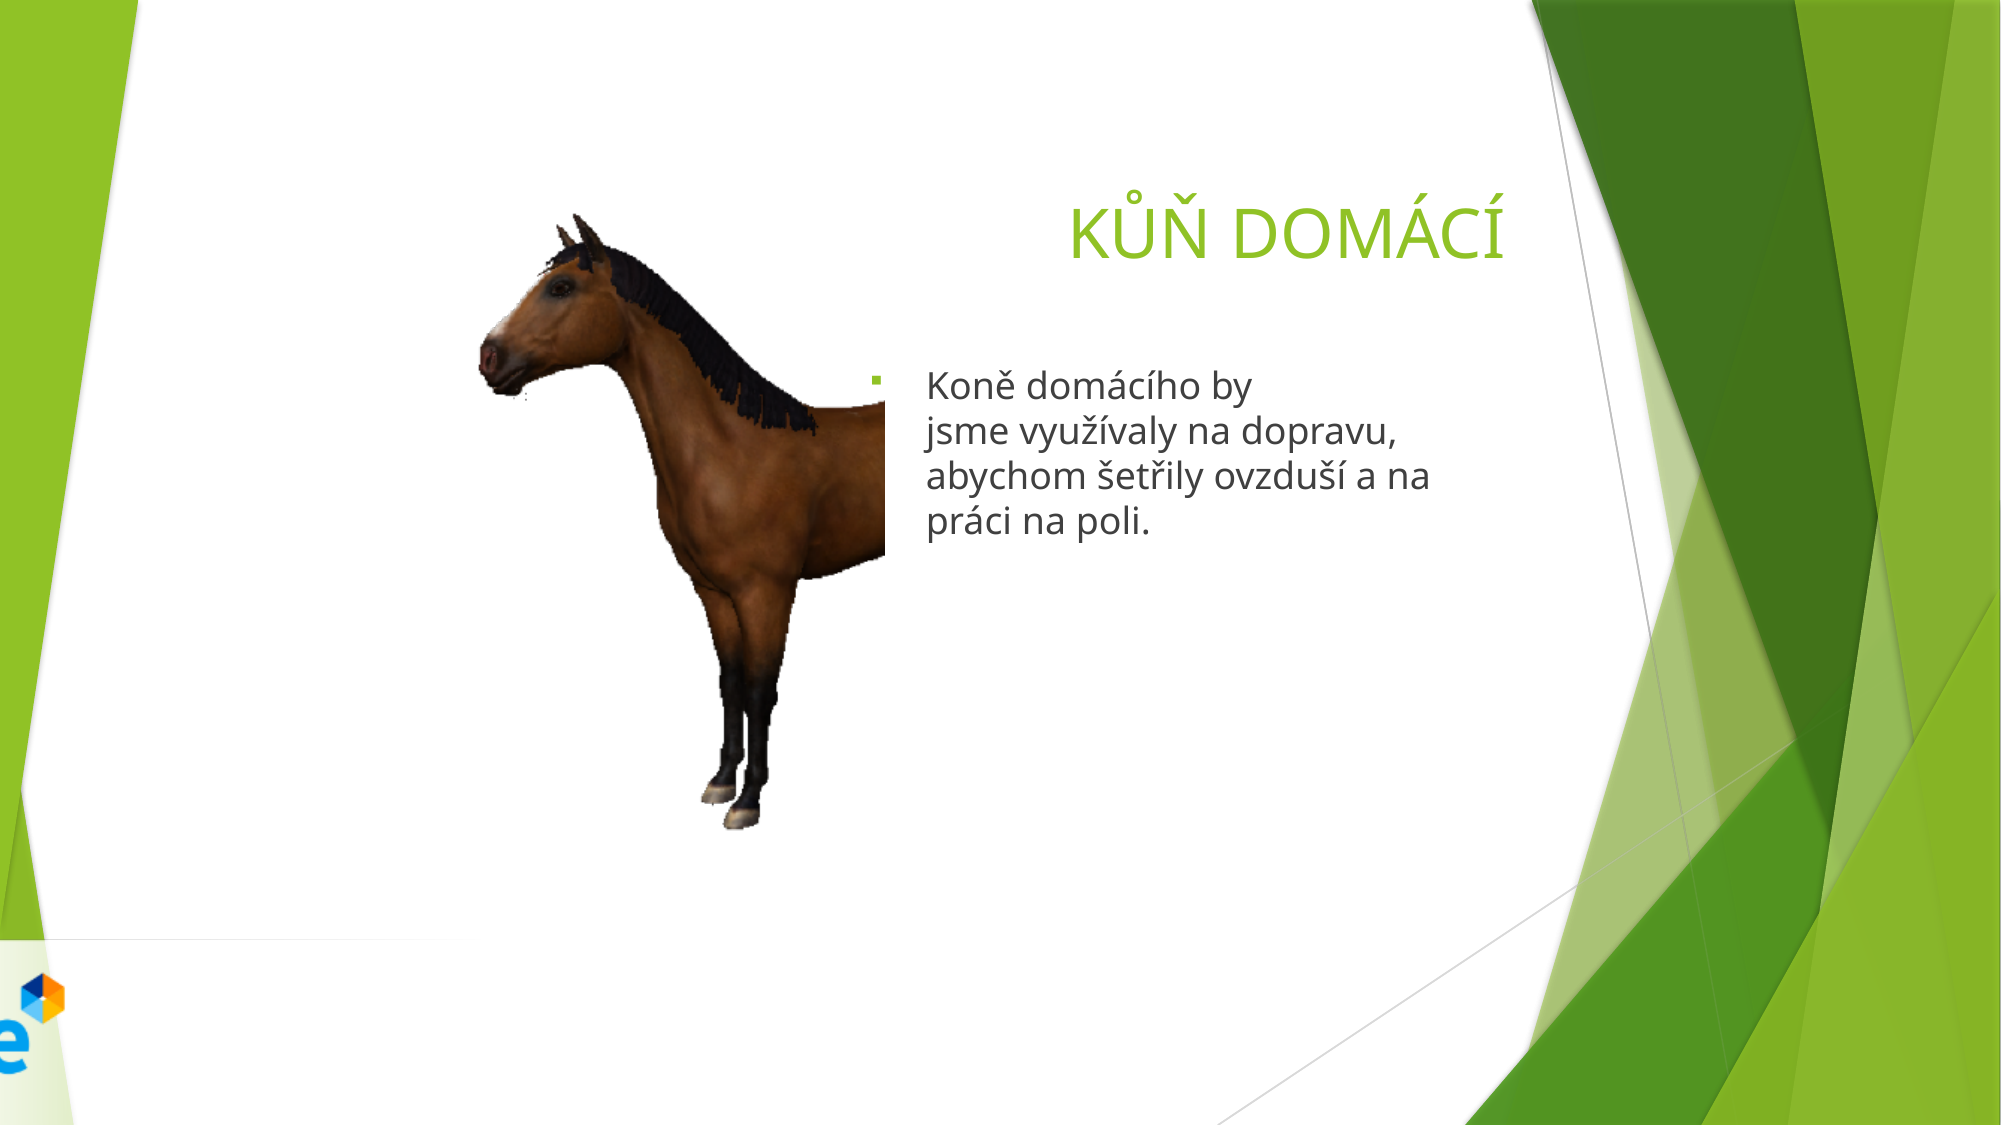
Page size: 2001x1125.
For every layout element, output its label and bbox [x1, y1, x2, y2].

list [0, 0, 886, 1125]
text_box [887, 0, 2000, 1125]
